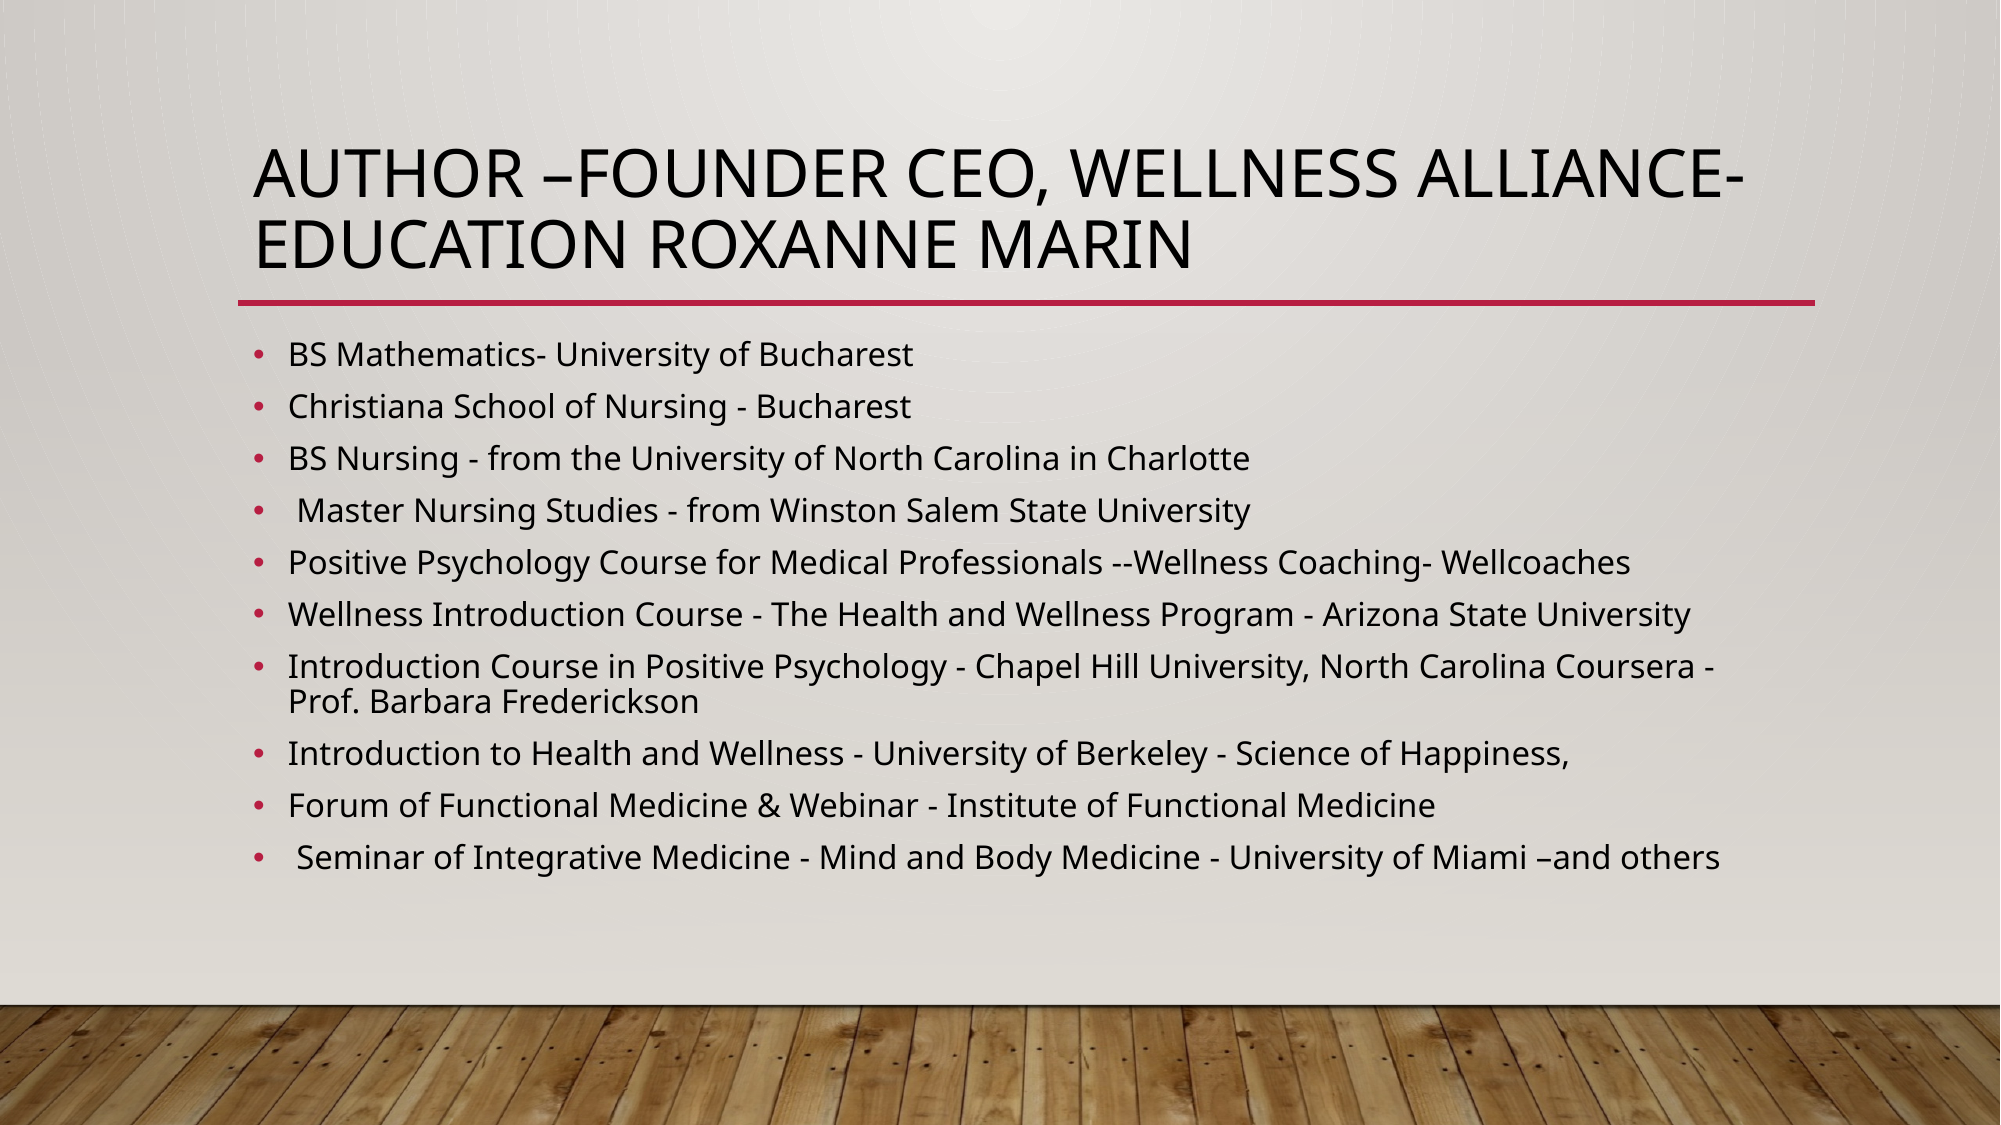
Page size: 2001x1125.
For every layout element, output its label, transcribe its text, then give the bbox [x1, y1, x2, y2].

list BS Mathematics- University of Bucharest Christiana School of Nursing - Bucharest BS Nursing - from the University of North Carolina in Charlotte Master Nursing Studies - from Winston Salem State University Positive Psychology Course for Medical Professionals --Wellness Coaching- Wellcoaches Wellness Introduction Course - The Health and Wellness Program - Arizona State University Introduction Course in Positive Psychology - Chapel Hill University, North Carolina Coursera - Prof. Barbara Frederickson Introduction to Health and Wellness - University of Berkeley - Science of Happiness, Forum of Functional Medicine & Webinar - Institute of Functional Medicine Seminar of Integrative Medicine - Mind and Body Medicine - University of Miami –and others [238, 330, 1814, 897]
picture [0, 1005, 2000, 1125]
title Author –Founder CEO, Wellness Alliance- Education Roxanne Marin [238, 131, 1814, 305]
